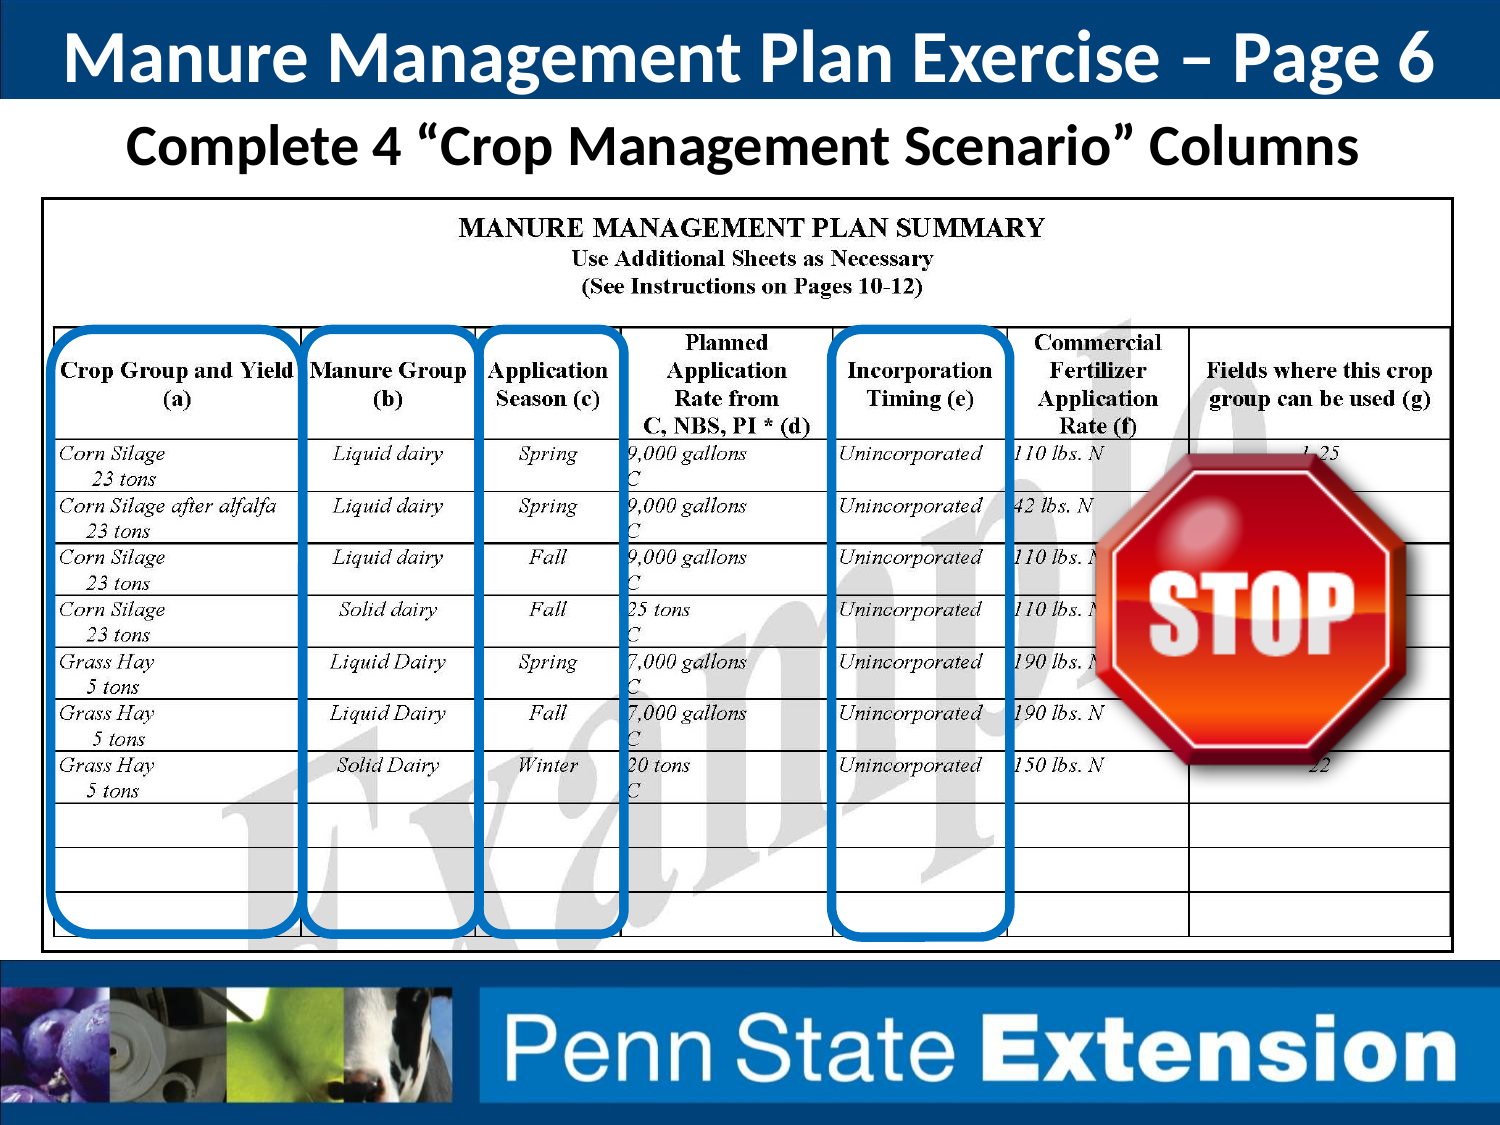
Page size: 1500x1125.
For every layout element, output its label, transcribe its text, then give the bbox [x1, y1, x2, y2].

text_box Complete 4 “Crop Management Scenario” Columns [0, 99, 1500, 185]
picture [0, 960, 1500, 1125]
text_box Manure Management Plan Exercise – Page 6 [0, 0, 1500, 99]
picture [43, 199, 1452, 950]
